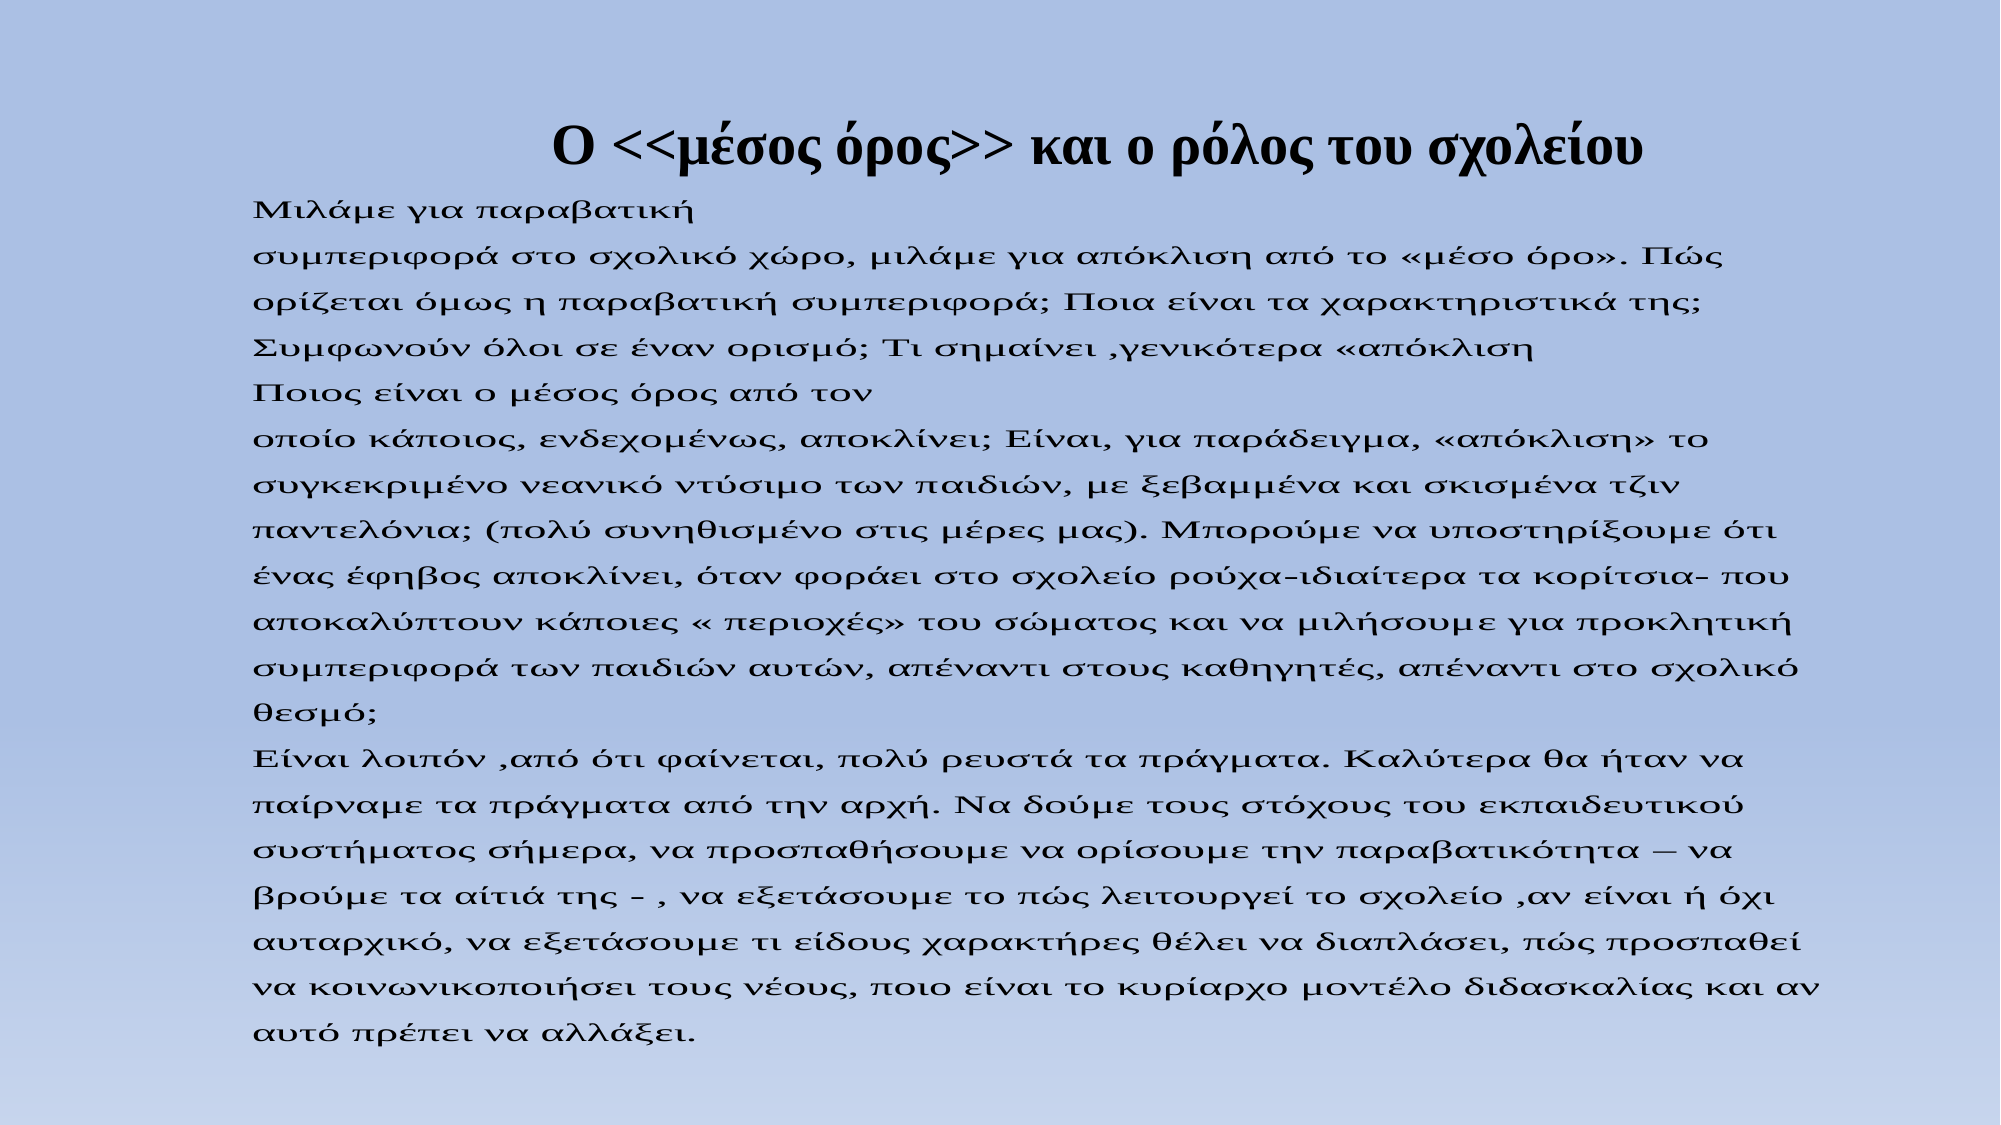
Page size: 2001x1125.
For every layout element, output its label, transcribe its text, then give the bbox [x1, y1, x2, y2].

title Ο <<μέσος όρος>> και ο ρόλος του σχολείου [137, 59, 1863, 278]
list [252, 195, 1844, 1066]
